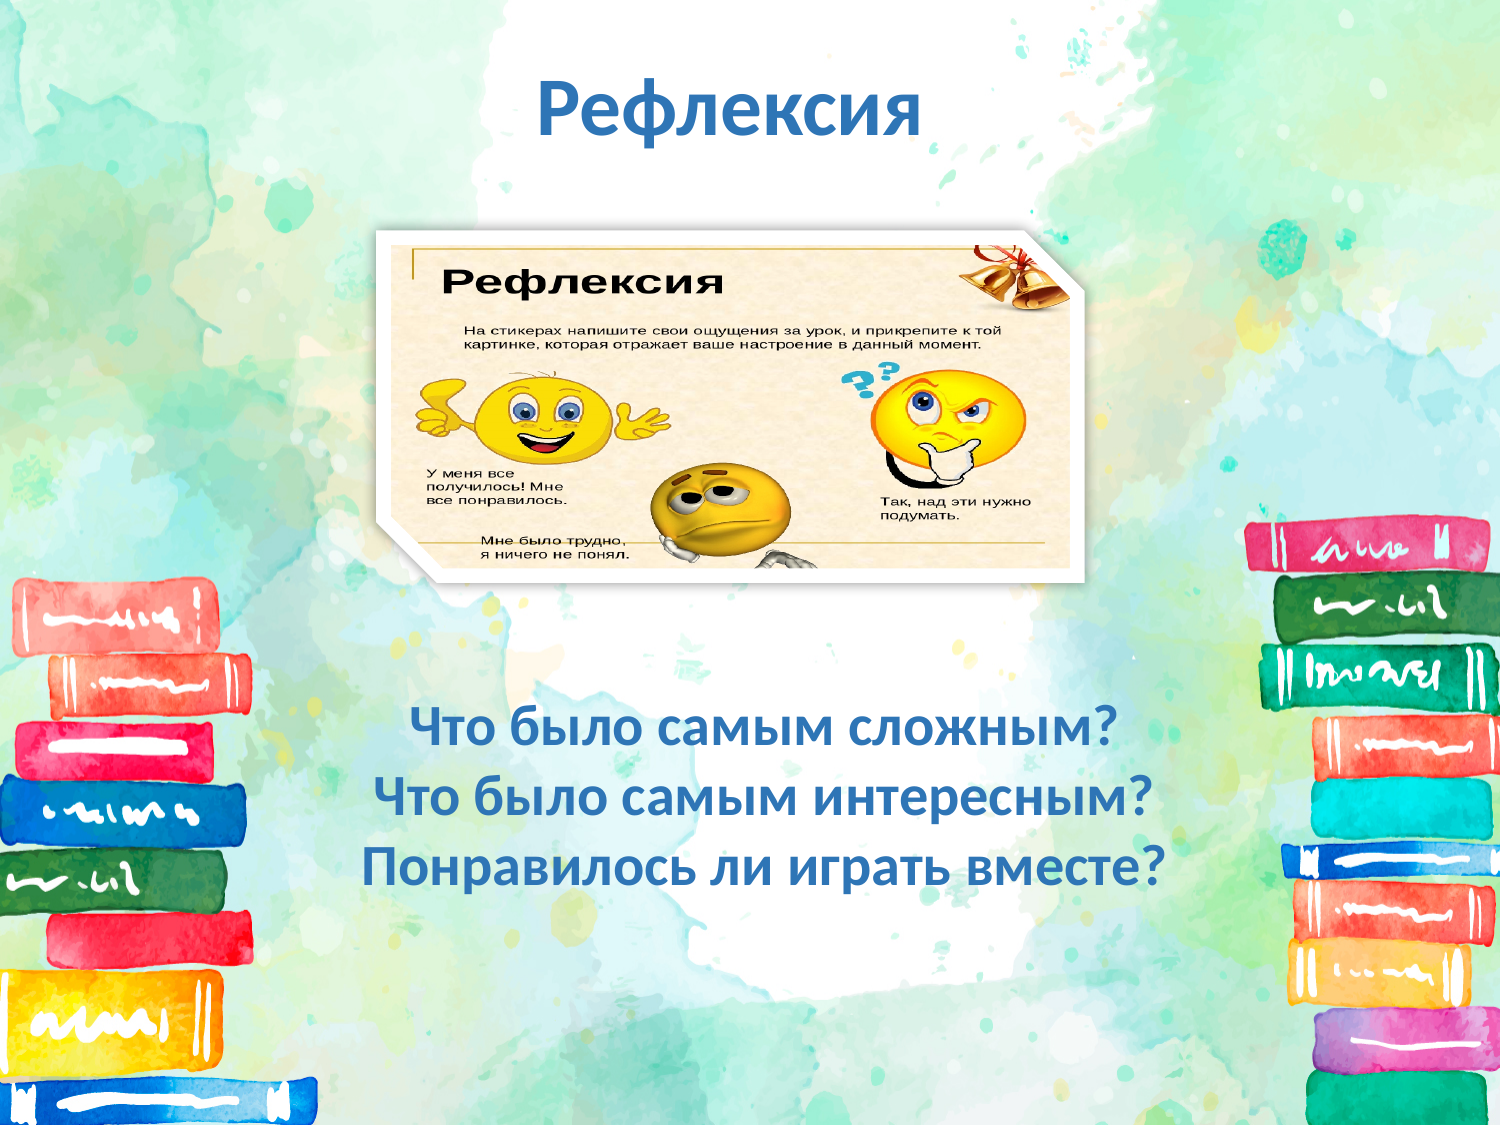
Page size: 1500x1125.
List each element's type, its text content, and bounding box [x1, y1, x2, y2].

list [383, 237, 1078, 576]
title Рефлексия [83, 22, 1378, 195]
text_box Что было самым сложным? Что было самым интересным? Понравилось ли играть вместе? [311, 679, 1218, 905]
picture [0, 0, 1500, 1125]
